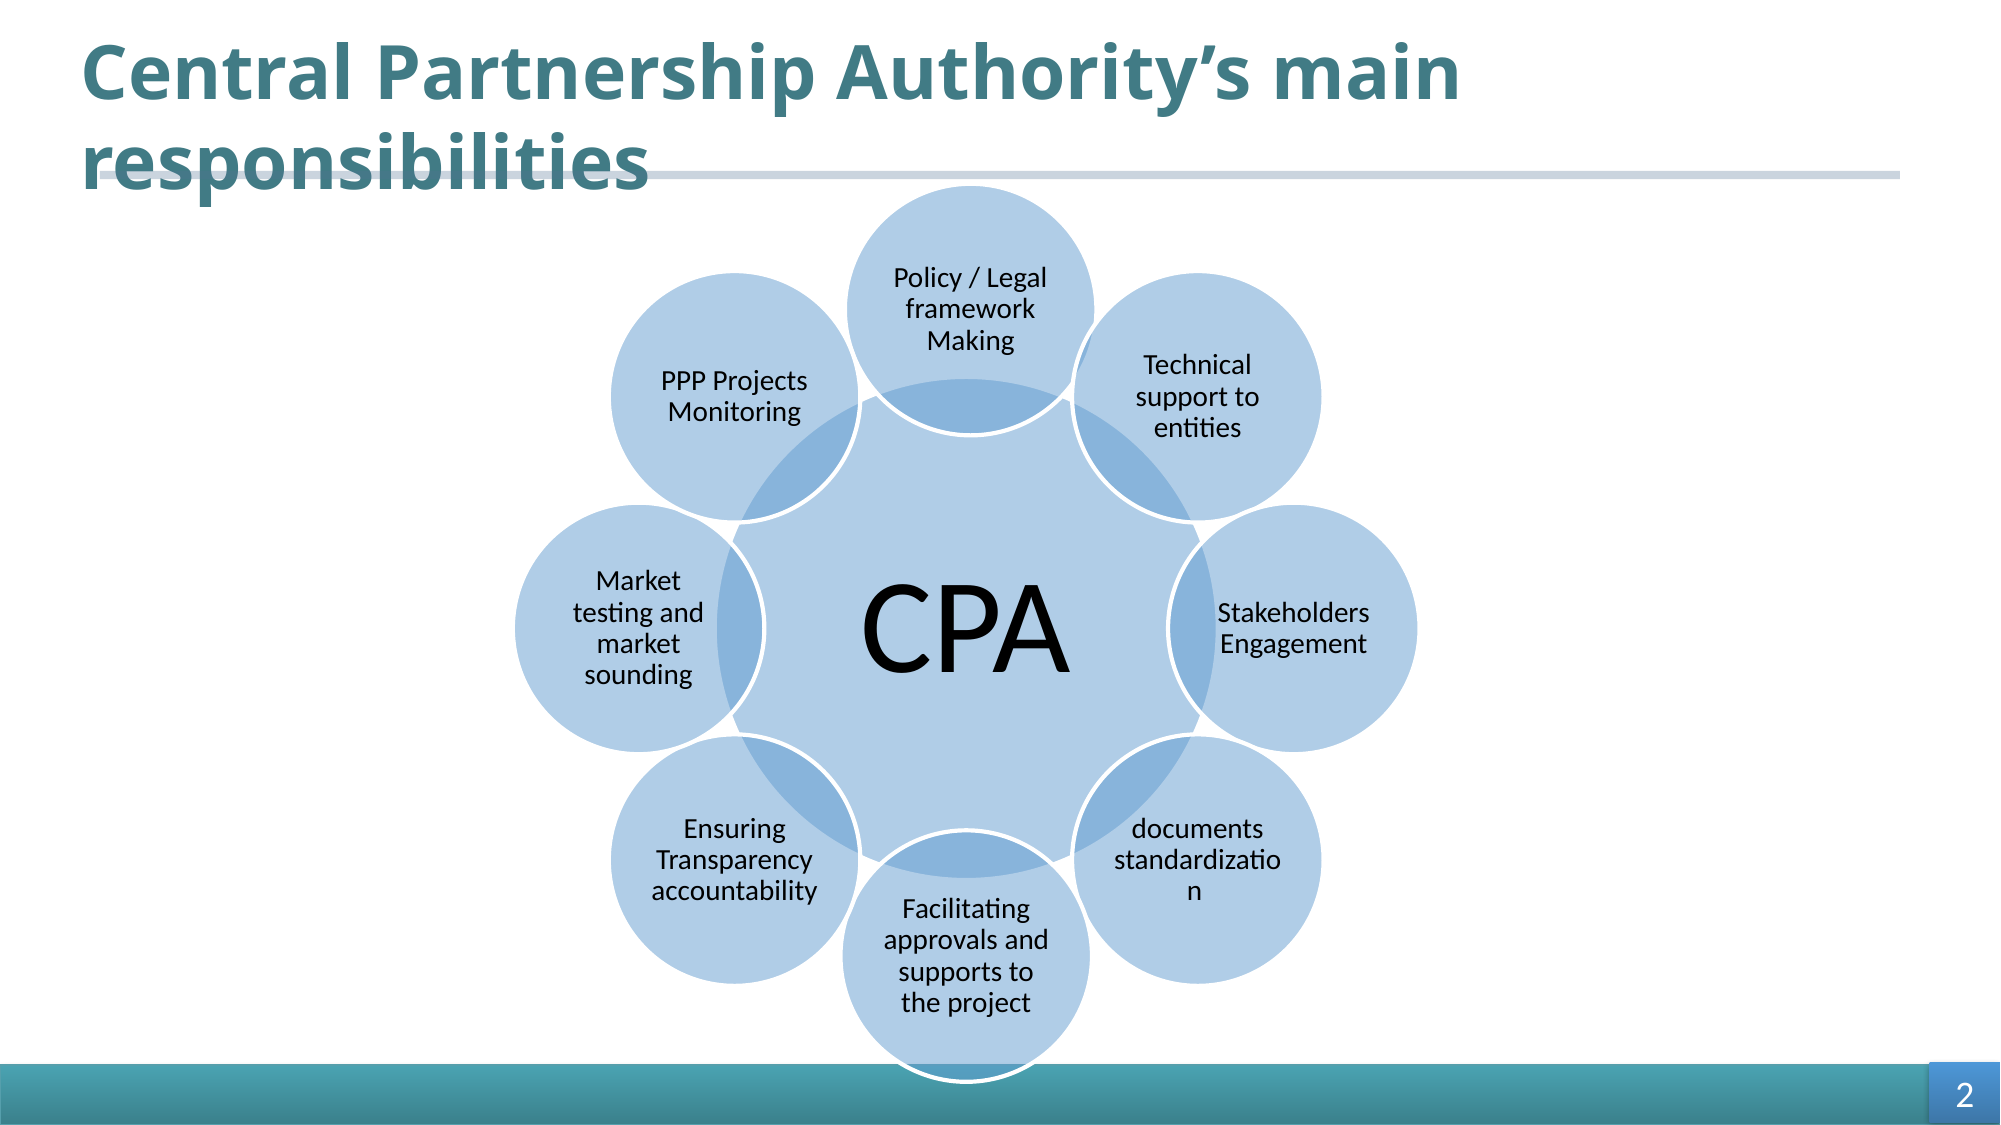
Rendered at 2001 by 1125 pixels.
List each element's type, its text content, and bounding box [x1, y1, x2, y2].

text_box [0, 1064, 1926, 1125]
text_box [155, 174, 1777, 1083]
title Central Partnership Authority’s main responsibilities [65, 62, 1988, 168]
text_box 2 [1929, 1062, 2000, 1123]
